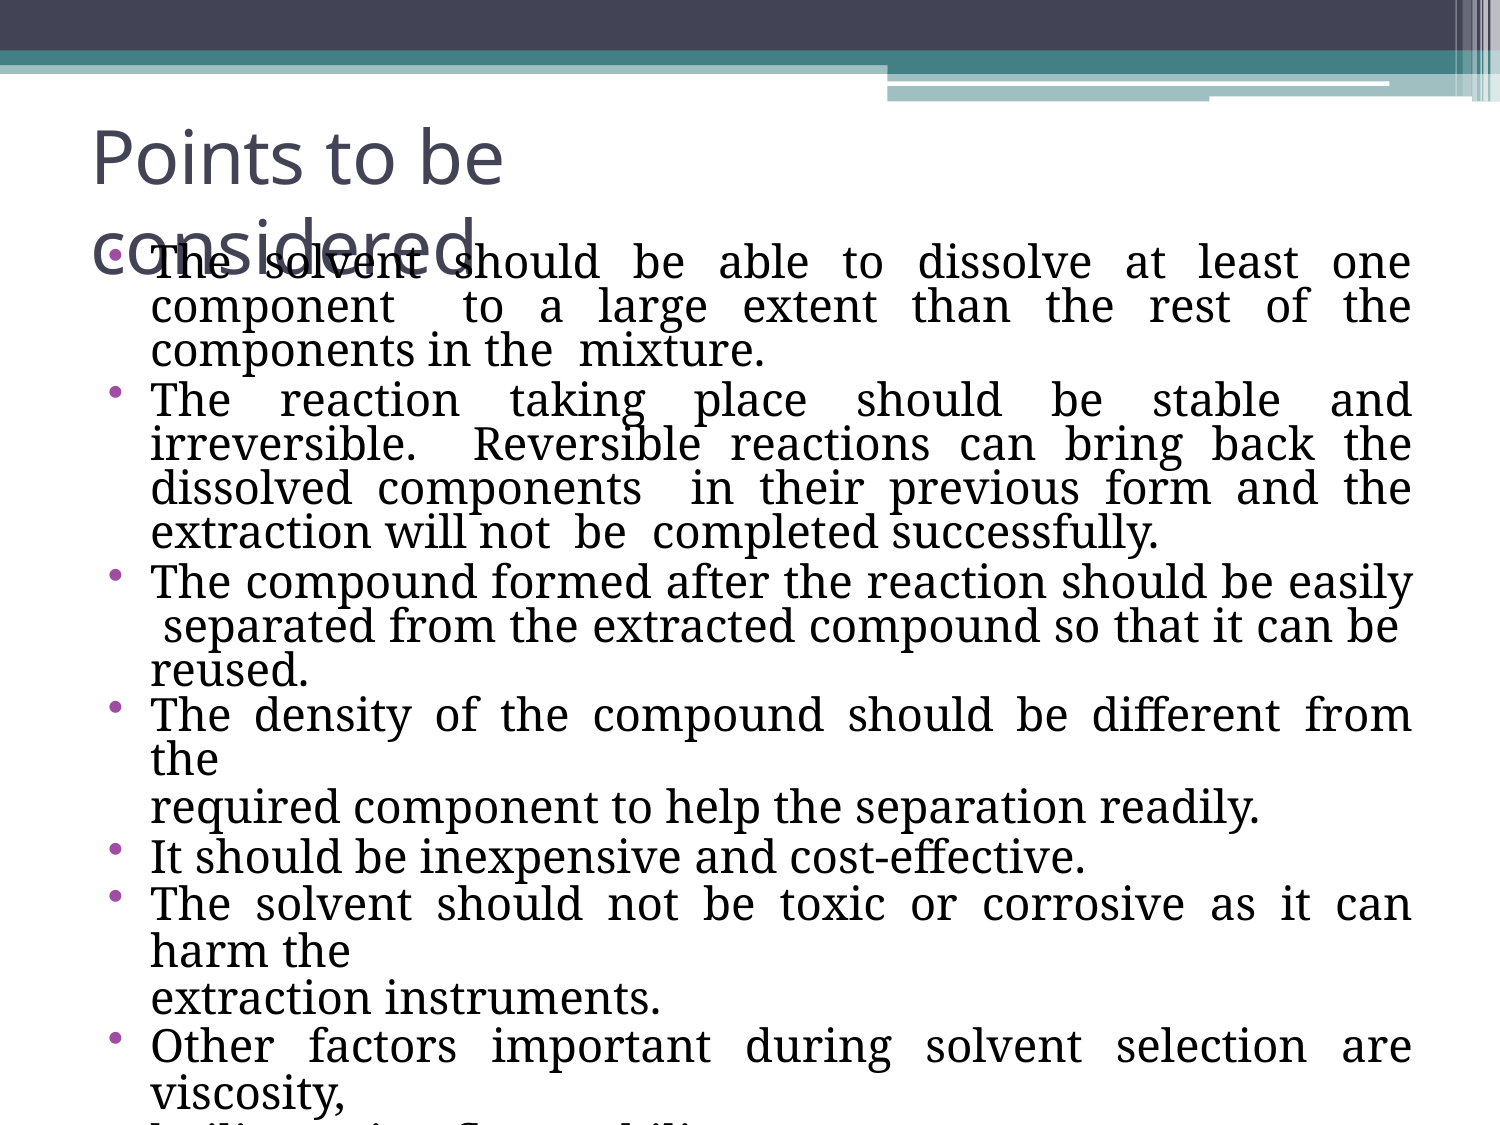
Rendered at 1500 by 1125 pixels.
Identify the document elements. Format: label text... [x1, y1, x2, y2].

text_box The solvent should be able to dissolve at least one component to a large extent than the rest of the components in the mixture. The reaction taking place should be stable and irreversible. Reversible reactions can bring back the dissolved components in their previous form and the extraction will not be completed successfully. The compound formed after the reaction should be easily separated from the extracted compound so that it can be reused. The density of the compound should be different from the required component to help the separation readily. It should be inexpensive and cost-effective. The solvent should not be toxic or corrosive as it can harm the extraction instruments. Other factors important during solvent selection are viscosity, boiling point, flammability, etc. [105, 230, 1414, 1125]
title Points to be considered [87, 107, 878, 298]
